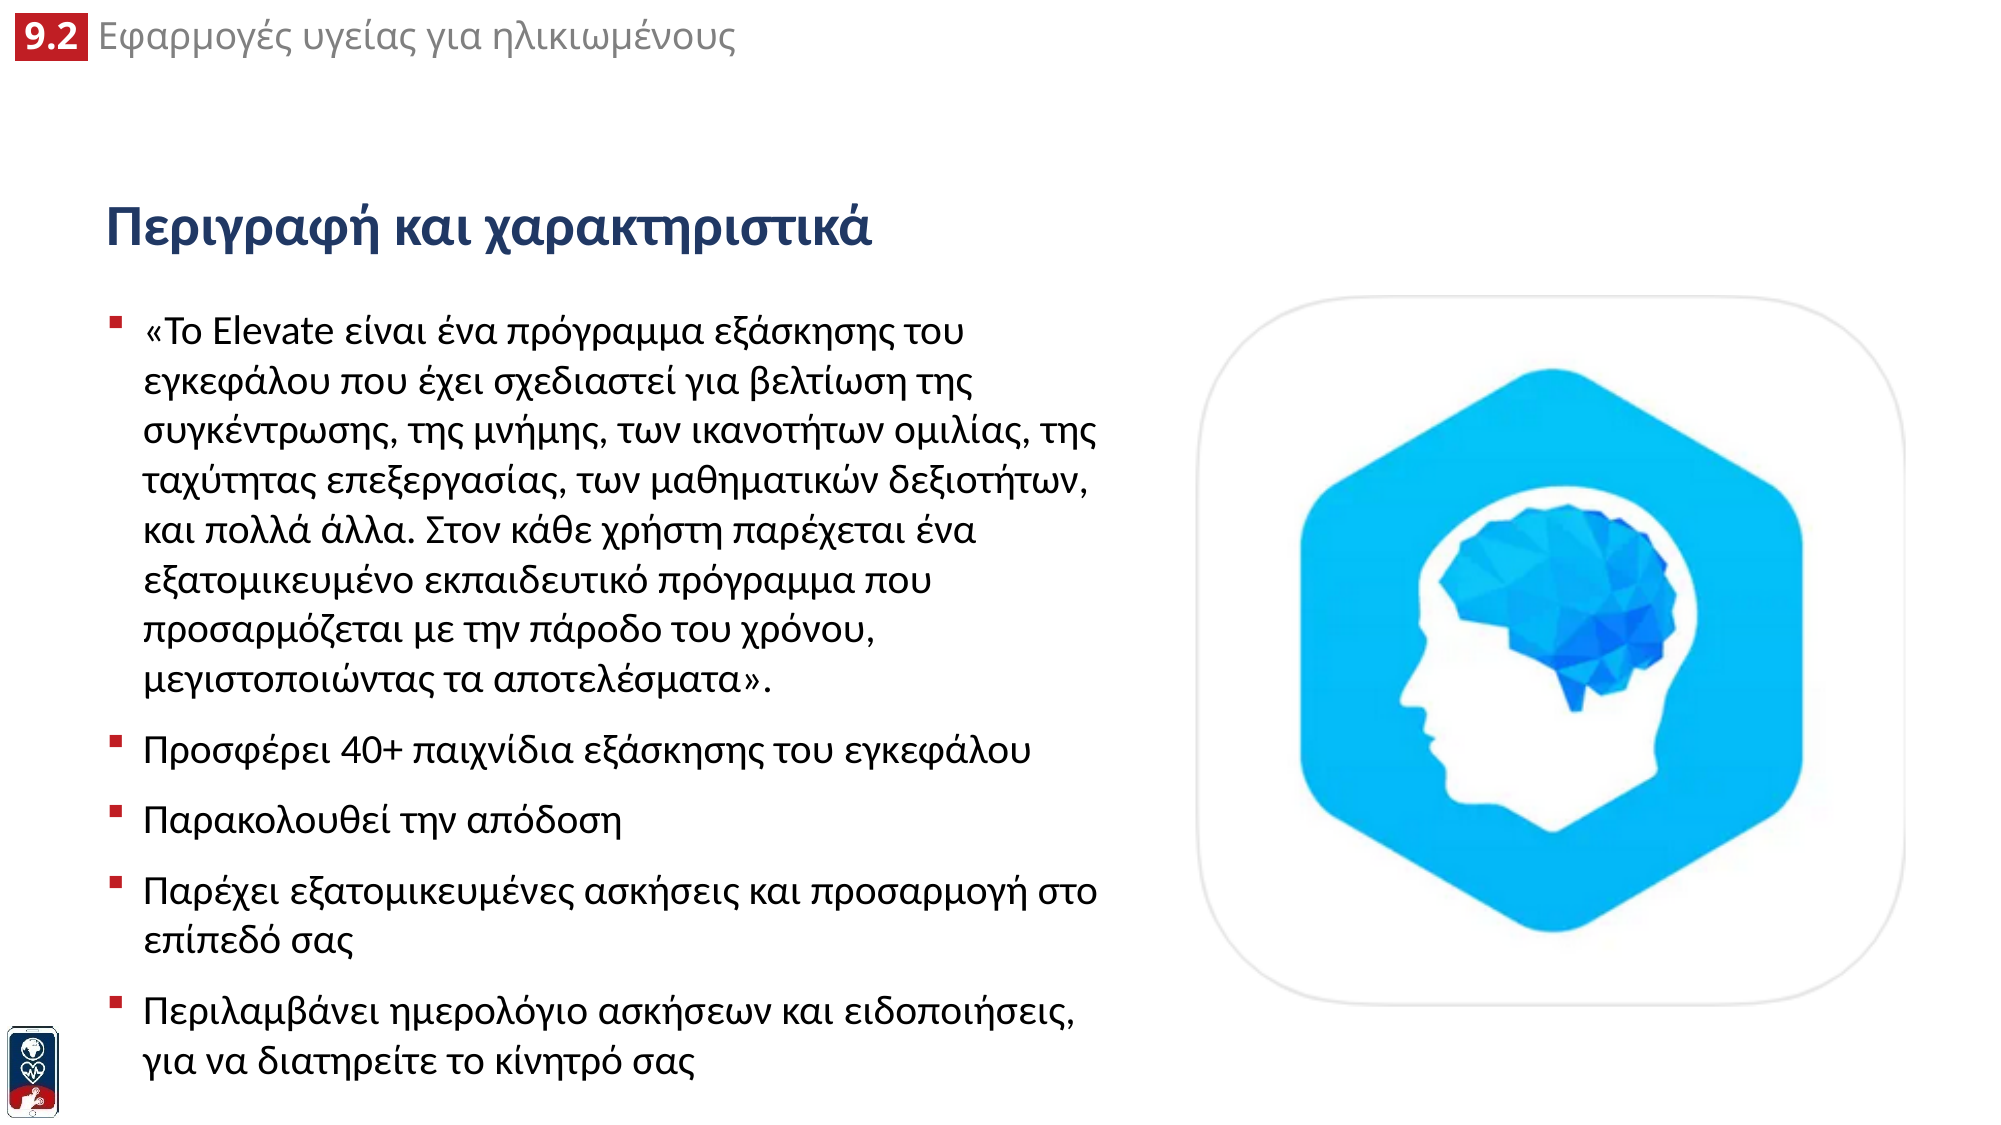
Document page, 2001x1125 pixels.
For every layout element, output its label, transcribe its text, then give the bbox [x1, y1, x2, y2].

picture [1194, 295, 1906, 1007]
title Περιγραφή και χαρακτηριστικά [91, 177, 1906, 277]
list «Το Elevate είναι ένα πρόγραμμα εξάσκησης του εγκεφάλου που έχει σχεδιαστεί για βελτίωση της συγκέντρωσης, της μνήμης, των ικανοτήτων ομιλίας, της ταχύτητας επεξεργασίας, των μαθηματικών δεξιοτήτων, και πολλά άλλα. Στον κάθε χρήστη παρέχεται ένα εξατομικευμένο εκπαιδευτικό πρόγραμμα που προσαρμόζεται με την πάροδο του χρόνου, μεγιστοποιώντας τα αποτελέσματα». Προσφέρει 40+ παιχνίδια εξάσκησης του εγκεφάλου Παρακολουθεί την απόδοση Παρέχει εξατομικευμένες ασκήσεις και προσαρμογή στο επίπεδό σας Περιλαμβάνει ημερολόγιο ασκήσεων και ειδοποιήσεις, για να διατηρείτε το κίνητρό σας [91, 295, 1137, 1094]
picture [7, 1026, 59, 1118]
